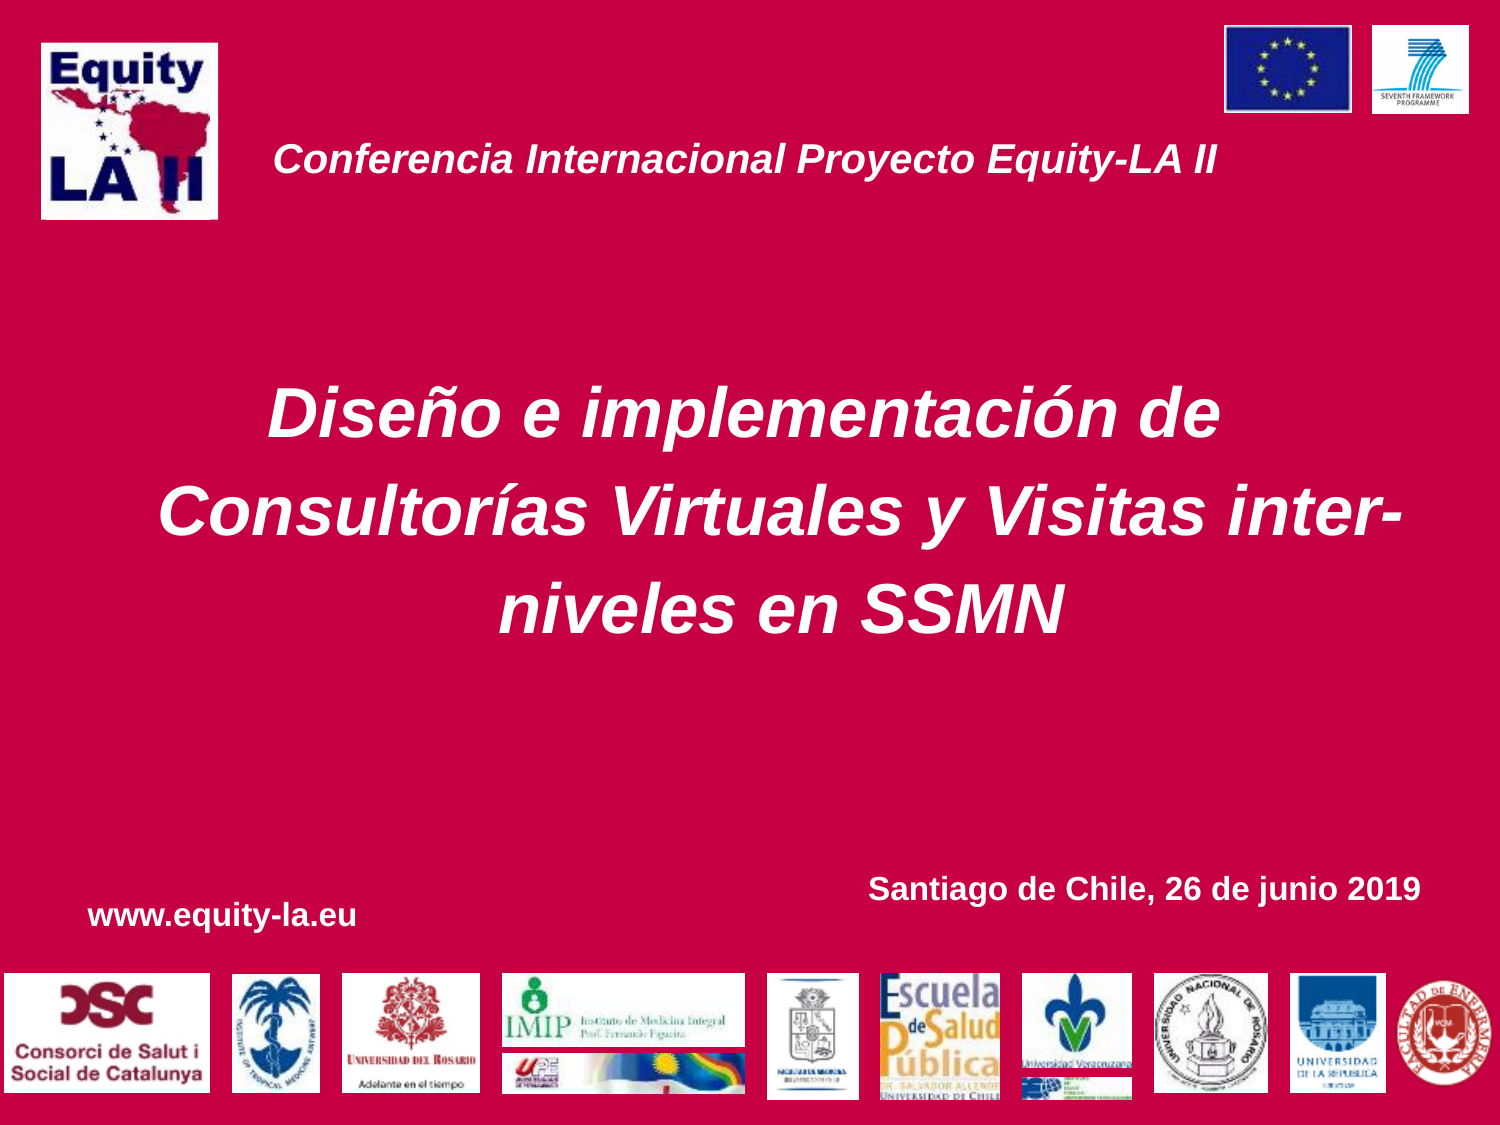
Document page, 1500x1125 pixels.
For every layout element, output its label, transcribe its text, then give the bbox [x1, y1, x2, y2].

picture [4, 973, 210, 1093]
picture [767, 973, 859, 1100]
picture [1224, 25, 1352, 113]
picture [1022, 973, 1132, 1068]
text_box Santiago de Chile, 26 de junio 2019 [868, 847, 1500, 967]
picture [342, 973, 480, 1093]
picture [502, 973, 745, 1047]
picture [1390, 973, 1498, 1093]
picture [1154, 973, 1268, 1093]
picture [1022, 1077, 1132, 1100]
picture [502, 1053, 745, 1094]
picture [880, 973, 1000, 1100]
picture [1290, 973, 1386, 1093]
text_box Conferencia Internacional Proyecto Equity-LA II Diseño e implementación de Consultorías Virtuales y Visitas inter-niveles en SSMN [64, 117, 1440, 816]
picture [232, 974, 320, 1093]
picture [46, 46, 210, 220]
